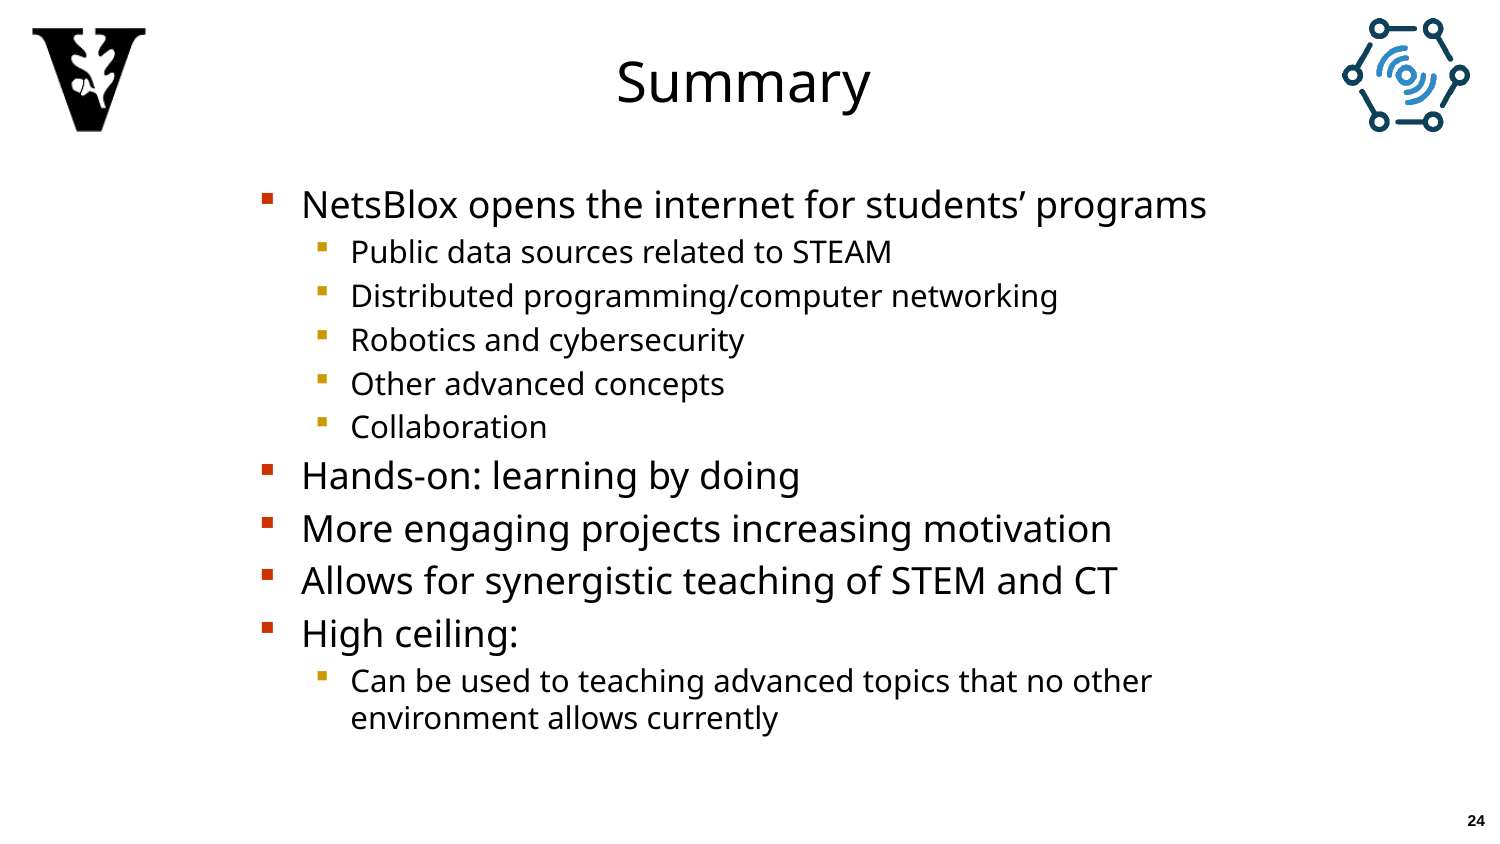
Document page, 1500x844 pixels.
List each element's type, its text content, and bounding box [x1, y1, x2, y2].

list NetsBlox opens the internet for students’ programs Public data sources related to STEAM Distributed programming/computer networking Robotics and cybersecurity Other advanced concepts Collaboration Hands-on: learning by doing More engaging projects increasing motivation Allows for synergistic teaching of STEM and CT High ceiling: Can be used to teaching advanced topics that no other environment allows currently [243, 173, 1257, 780]
slide_number 24 [1374, 796, 1500, 844]
picture [1342, 18, 1470, 132]
picture [32, 28, 146, 132]
title Summary [237, 28, 1250, 132]
